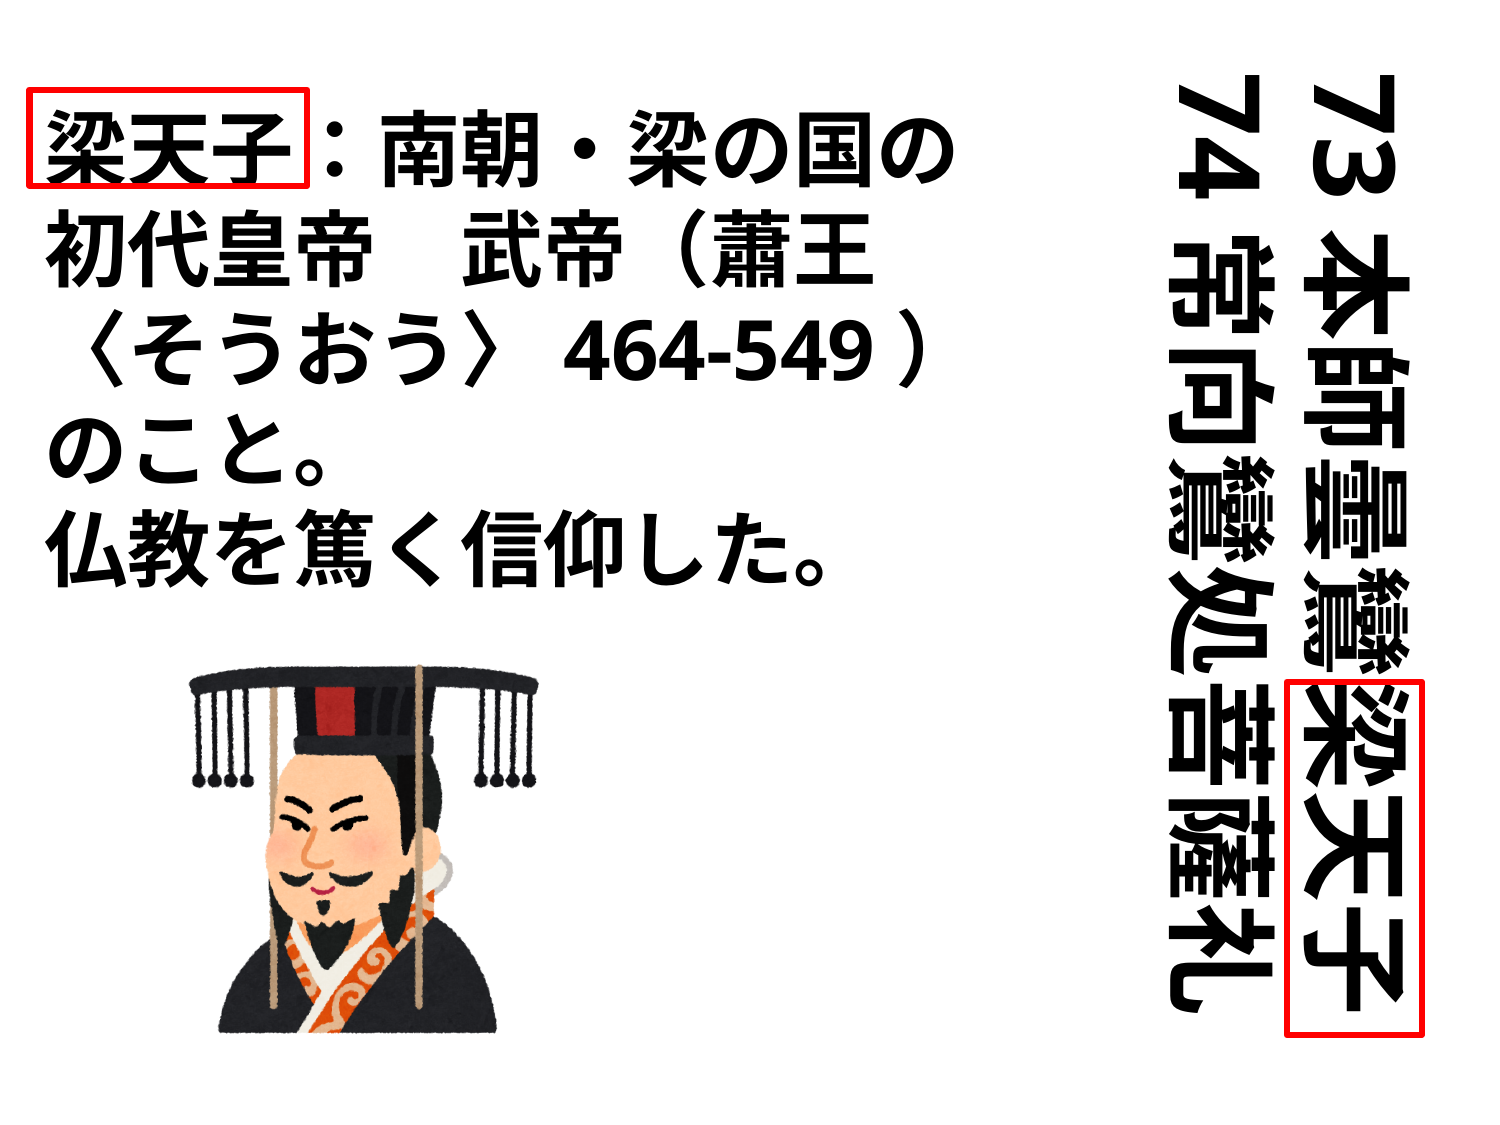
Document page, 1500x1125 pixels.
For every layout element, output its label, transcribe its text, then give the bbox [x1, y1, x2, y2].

picture [170, 652, 566, 1047]
text_box 梁天子：南朝・梁の国の初代皇帝 武帝（蕭王〈そうおう〉464-549）のこと。 仏教を篤く信仰した。 [29, 89, 1004, 605]
text_box 73本師曇鸞梁天子 74常向鸞処菩薩礼 [1111, 23, 1435, 1065]
text_box [27, 88, 309, 188]
text_box [1285, 680, 1424, 1037]
